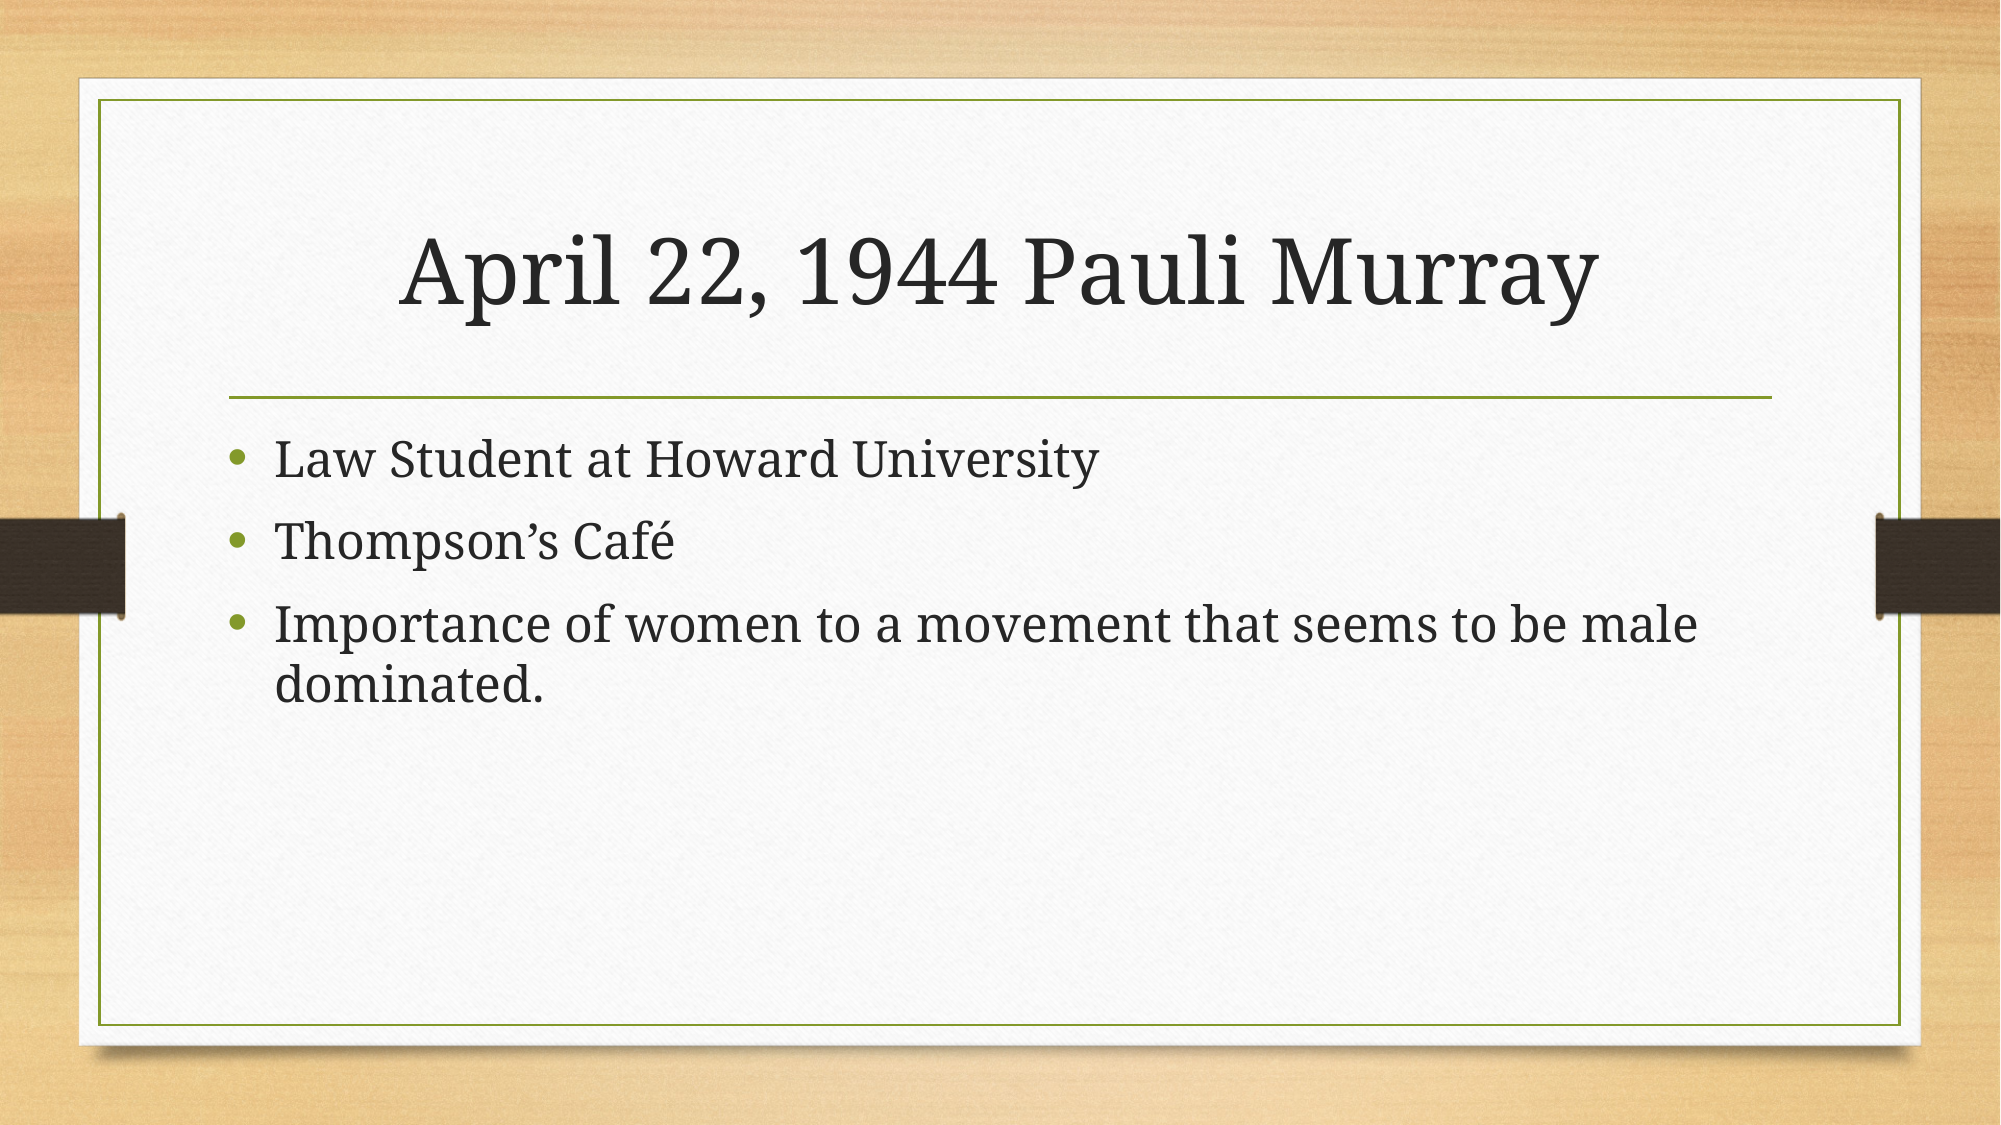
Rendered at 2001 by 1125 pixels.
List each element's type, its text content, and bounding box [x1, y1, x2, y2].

picture [0, 0, 2001, 1125]
title April 22, 1944 Pauli Murray [212, 161, 1788, 375]
list Law Student at Howard University Thompson’s Café Importance of women to a movement that seems to be male dominated. [212, 419, 1788, 964]
